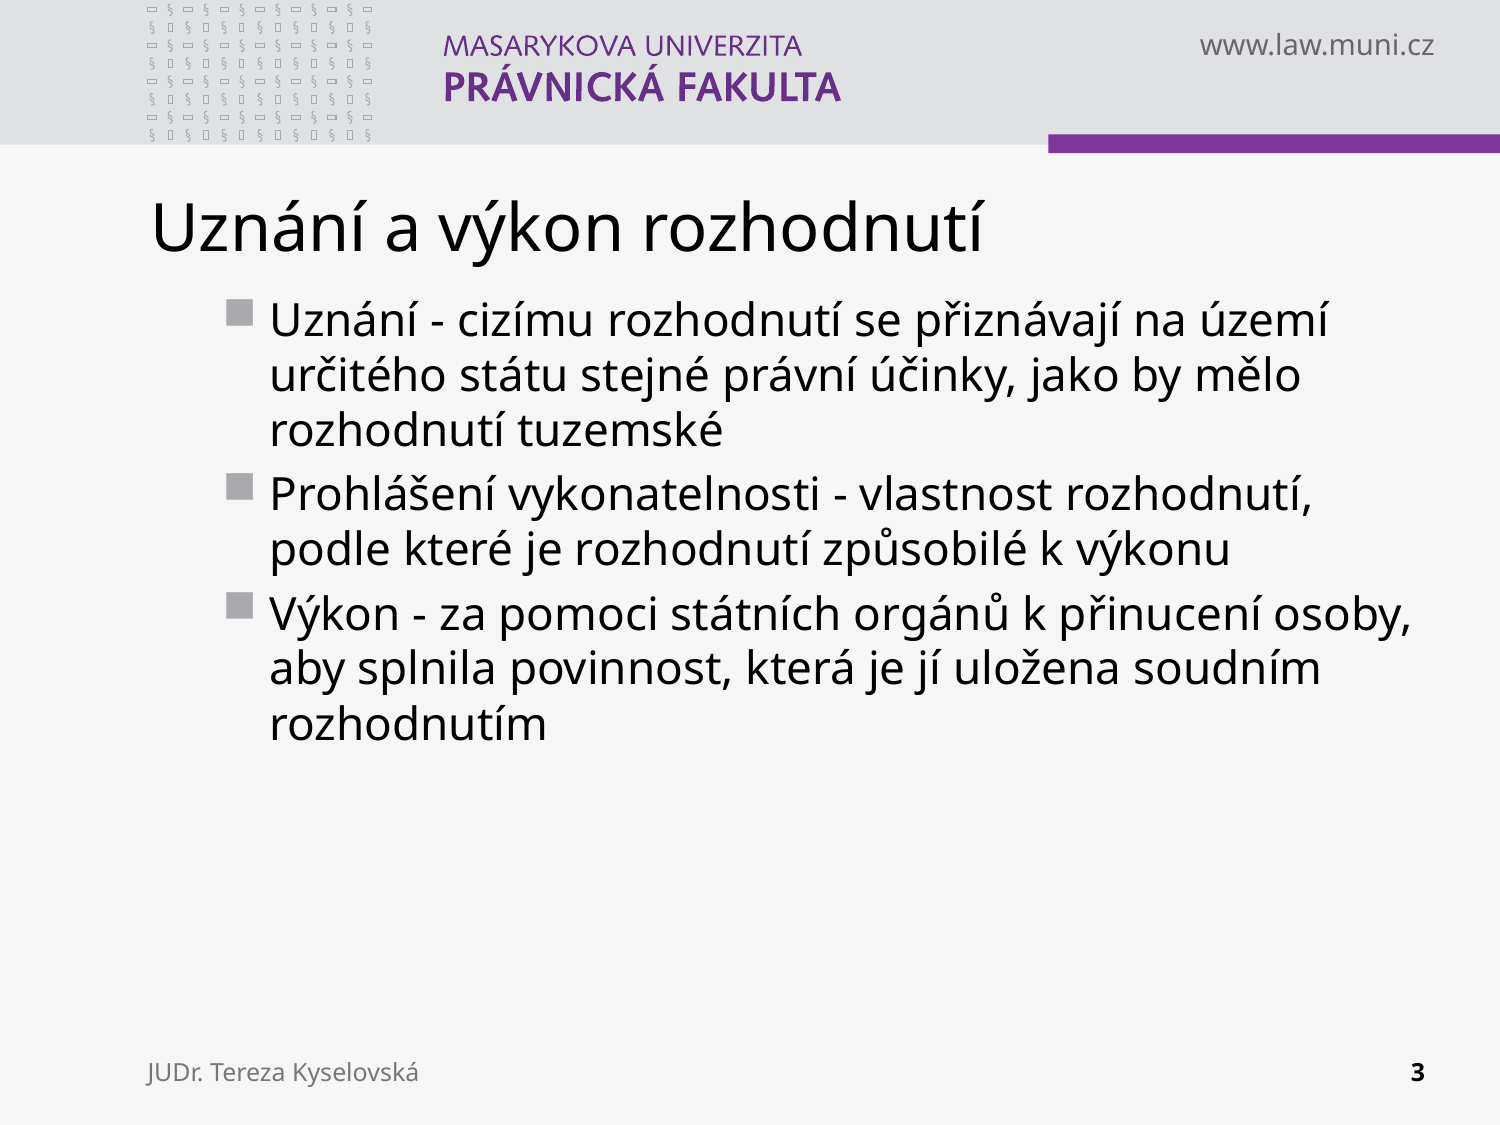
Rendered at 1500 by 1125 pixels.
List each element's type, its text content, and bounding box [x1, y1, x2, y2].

footer JUDr. Tereza Kyselovská [147, 1056, 1269, 1100]
title Uznání a výkon rozhodnutí [150, 184, 1425, 268]
list Uznání - cizímu rozhodnutí se přiznávají na území určitého státu stejné právní účinky, jako by mělo rozhodnutí tuzemské Prohlášení vykonatelnosti - vlastnost rozhodnutí, podle které je rozhodnutí způsobilé k výkonu Výkon - za pomoci státních orgánů k přinucení osoby, aby splnila povinnost, která je jí uložena soudním rozhodnutím [147, 290, 1423, 1006]
slide_number 3 [1316, 1056, 1425, 1100]
